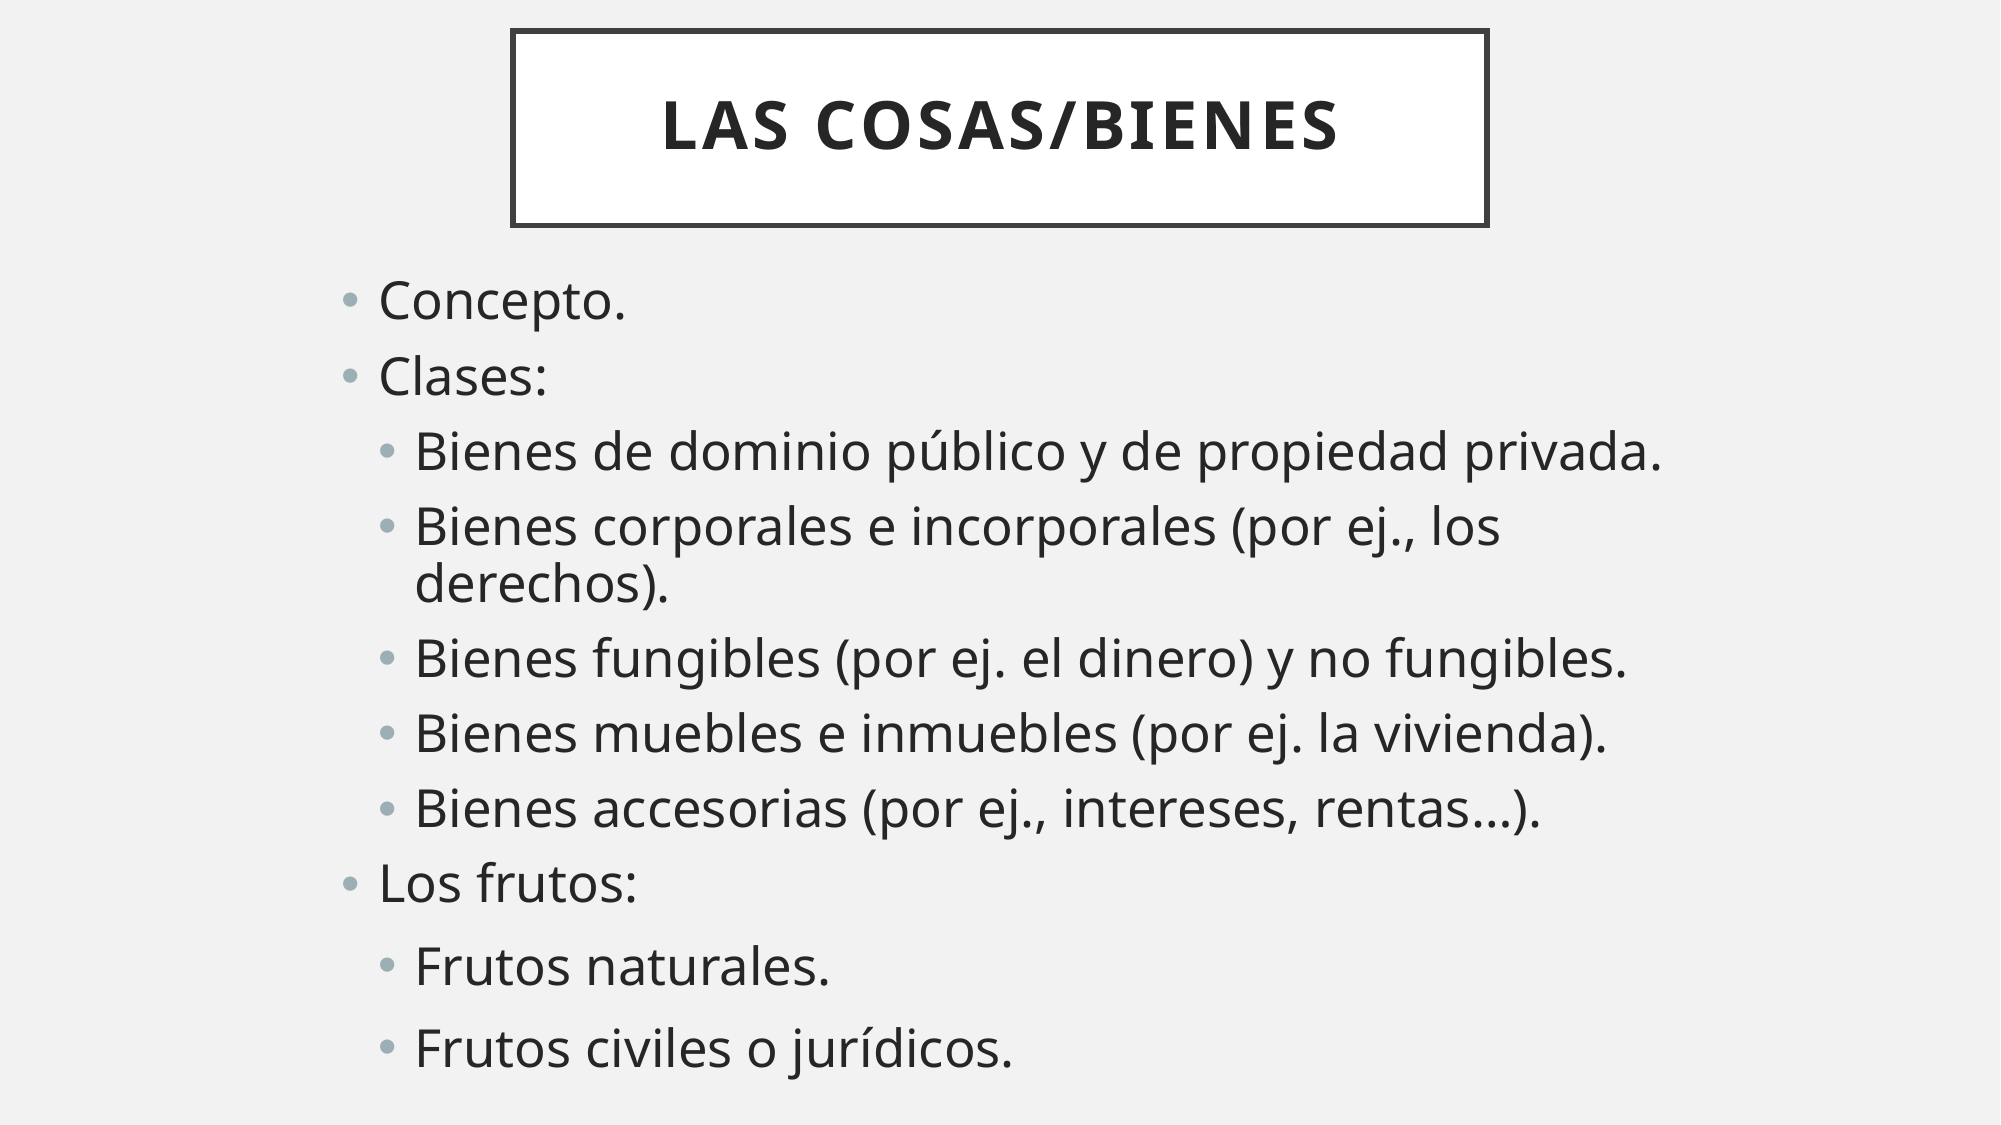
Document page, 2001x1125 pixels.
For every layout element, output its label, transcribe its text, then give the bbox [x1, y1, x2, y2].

list Concepto. Clases: Bienes de dominio público y de propiedad privada. Bienes corporales e incorporales (por ej., los derechos). Bienes fungibles (por ej. el dinero) y no fungibles. Bienes muebles e inmuebles (por ej. la vivienda). Bienes accesorias (por ej., intereses, rentas…). Los frutos: Frutos naturales. Frutos civiles o jurídicos. [326, 267, 1709, 1094]
title LAS COSAS/BIENES [510, 28, 1490, 228]
